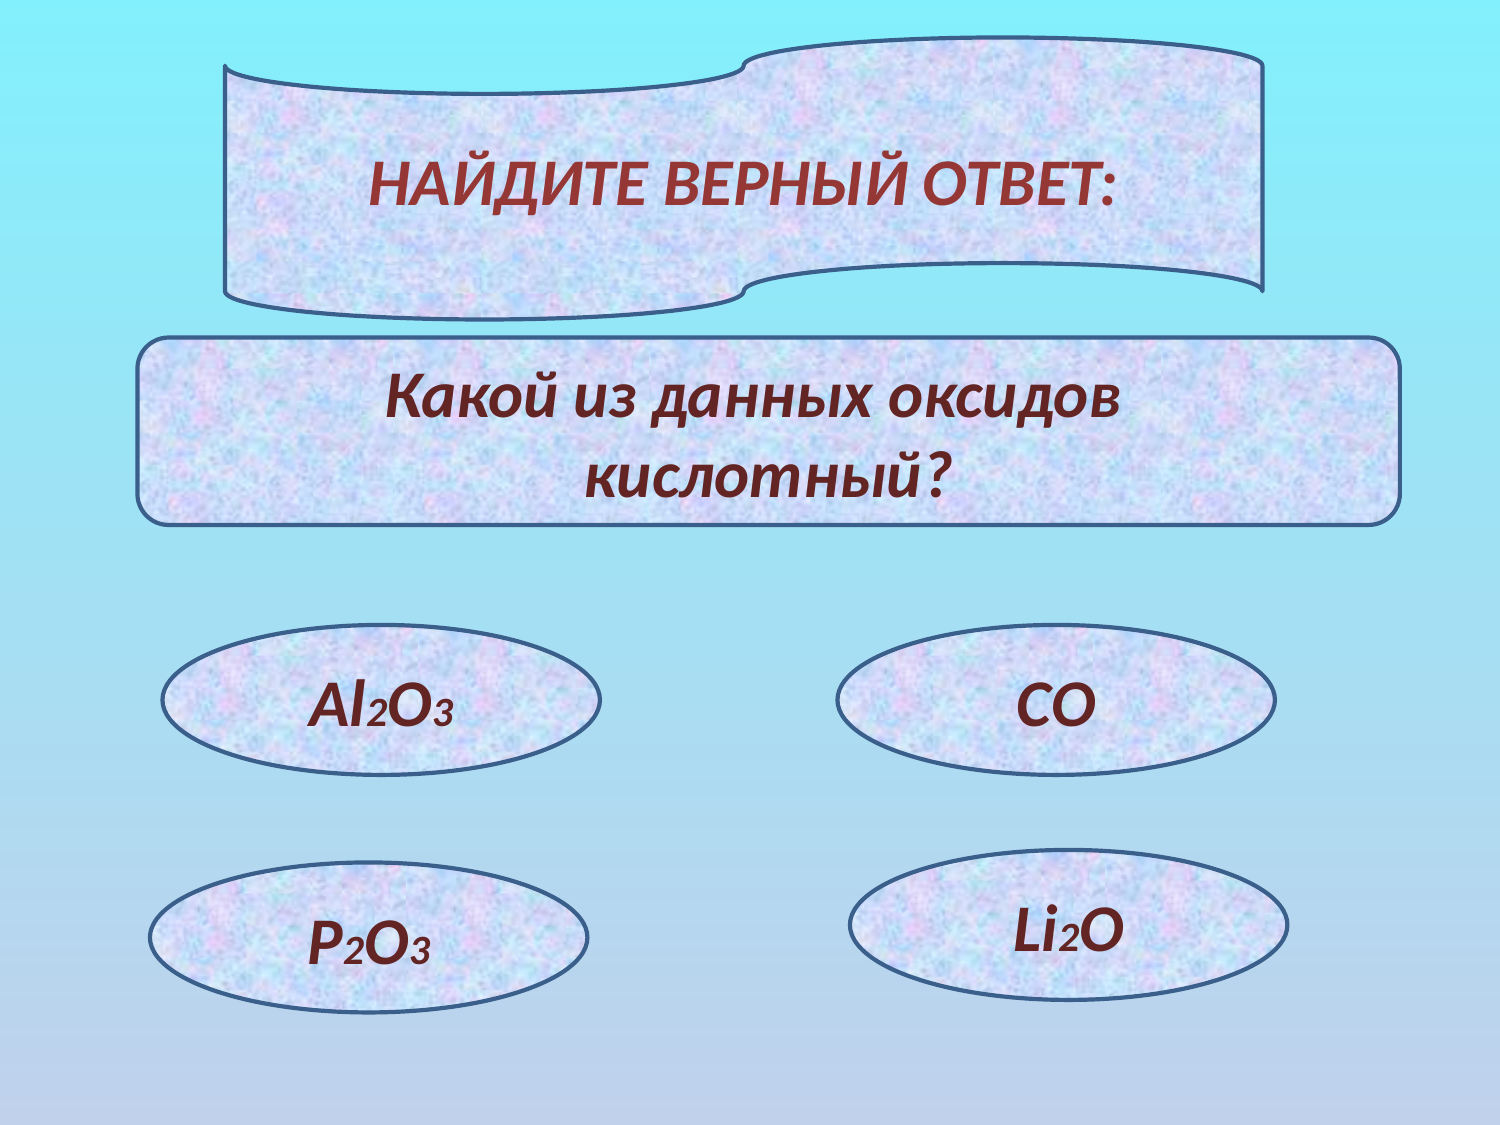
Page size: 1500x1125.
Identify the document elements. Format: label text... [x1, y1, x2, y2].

text_box Р2О3 [147, 860, 590, 1015]
text_box НАЙДИТЕ ВЕРНЫЙ ОТВЕТ: [222, 35, 1265, 322]
text_box Al2О3 [160, 622, 603, 778]
text_box СО [835, 622, 1278, 778]
text_box Li2O [847, 847, 1290, 1003]
text_box Какой из данных оксидов кислотный? [135, 335, 1402, 528]
